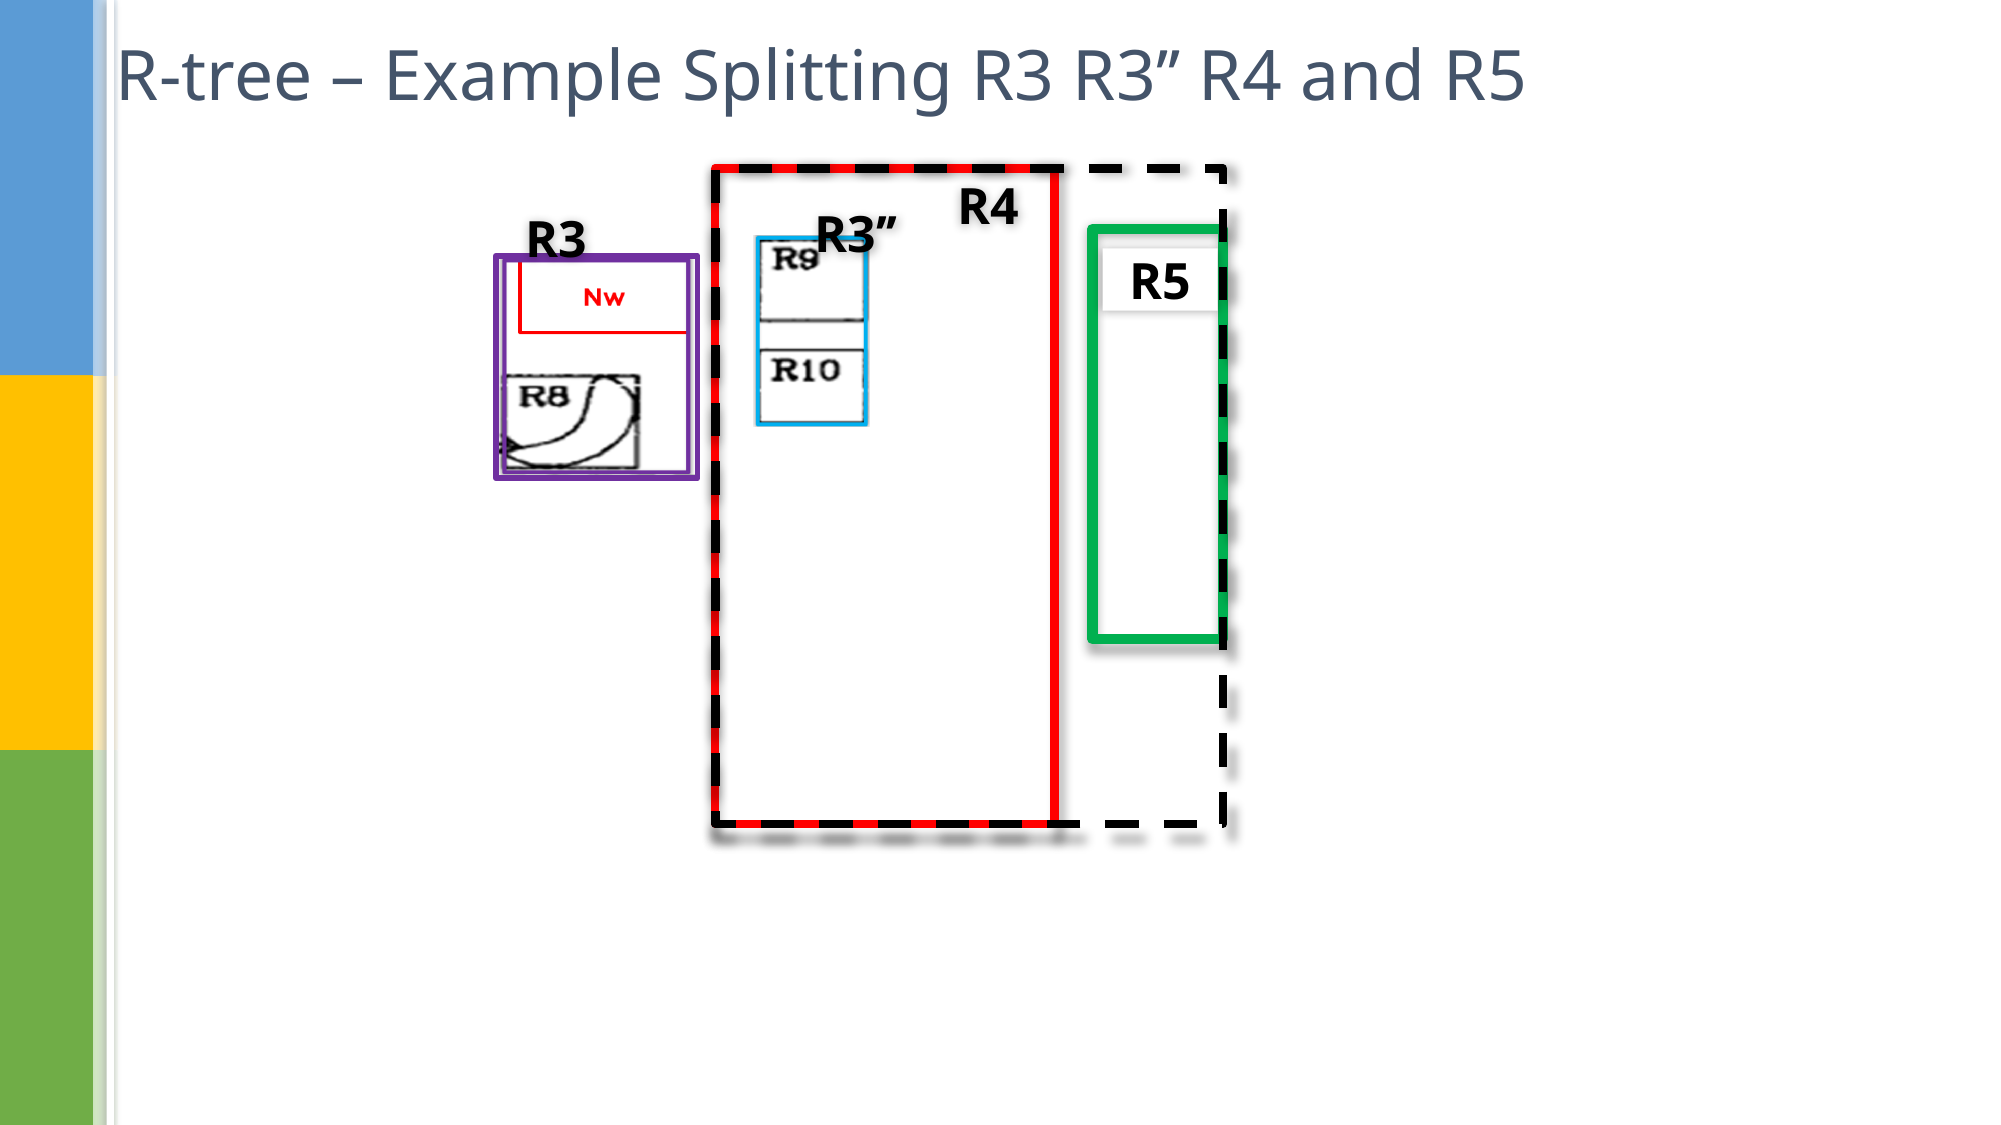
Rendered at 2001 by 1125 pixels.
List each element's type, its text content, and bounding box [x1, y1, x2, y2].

picture [752, 235, 871, 428]
text_box R3 [498, 205, 615, 255]
picture [498, 257, 696, 476]
text_box R-tree – Example Splitting R3 R3’’ R4 and R5 [100, 23, 1927, 123]
text_box R5 [1102, 247, 1219, 312]
text_box [714, 167, 1224, 825]
